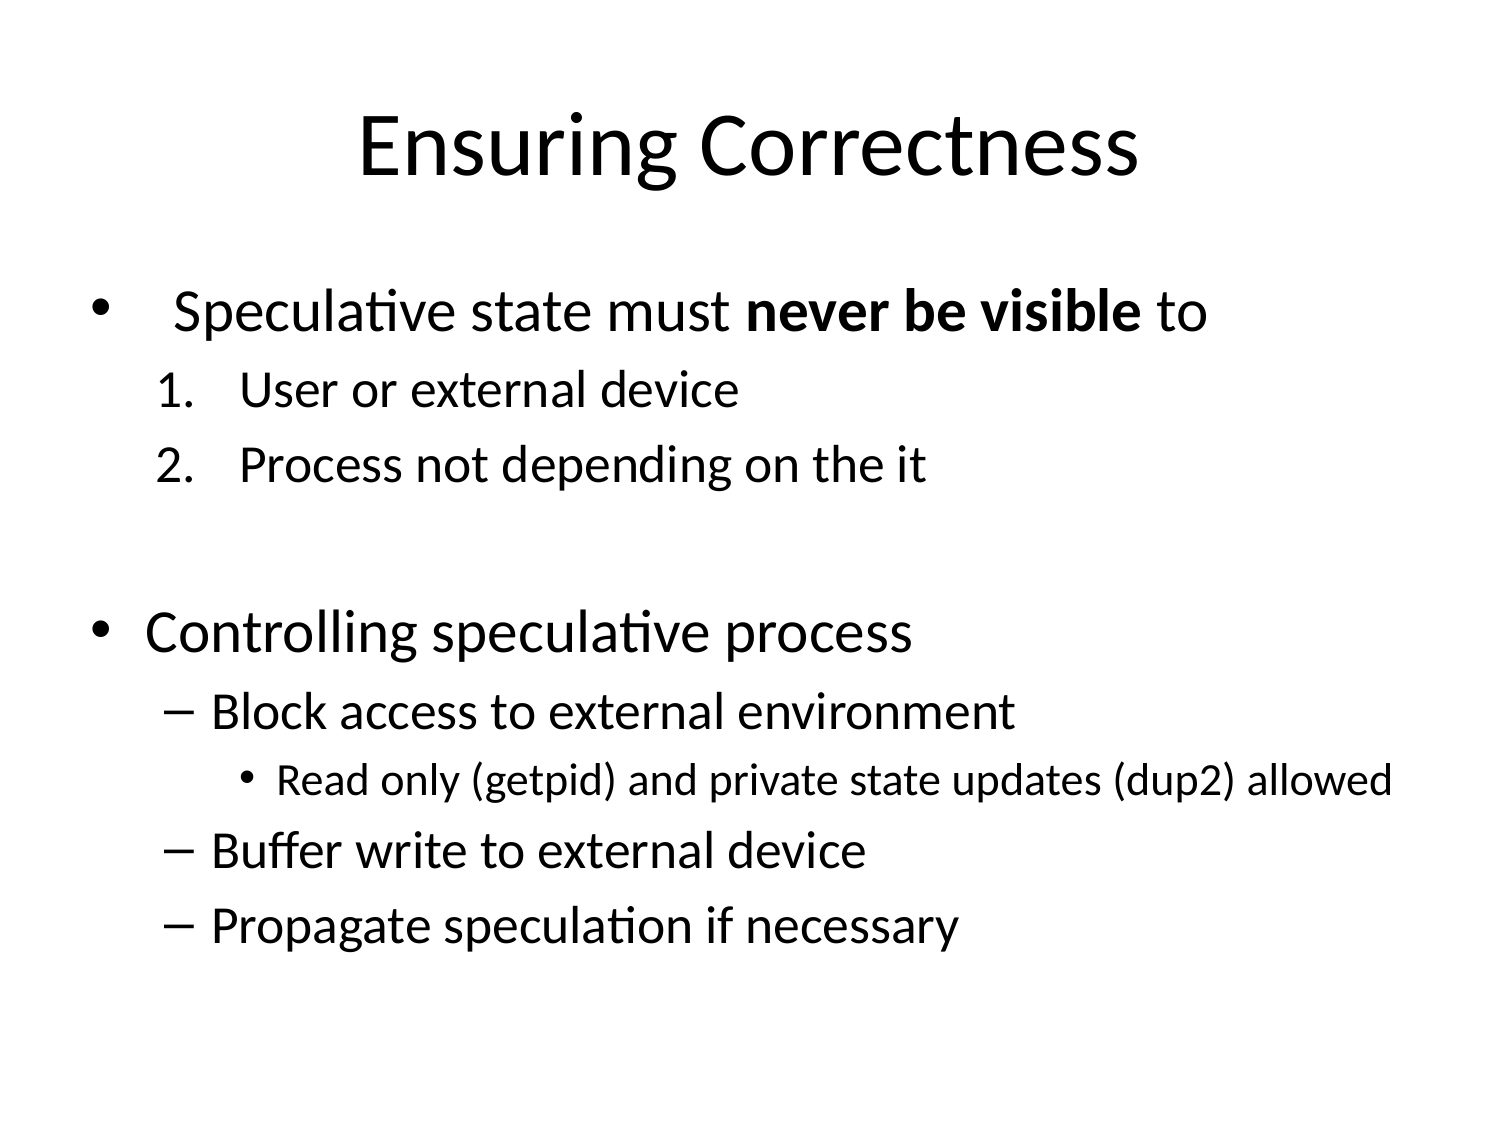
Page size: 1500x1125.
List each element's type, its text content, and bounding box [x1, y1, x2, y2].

title Ensuring Correctness [75, 45, 1425, 233]
list Speculative state must never be visible to User or external device Process not depending on the it Controlling speculative process Block access to external environment Read only (getpid) and private state updates (dup2) allowed Buffer write to external device Propagate speculation if necessary [75, 262, 1425, 1005]
